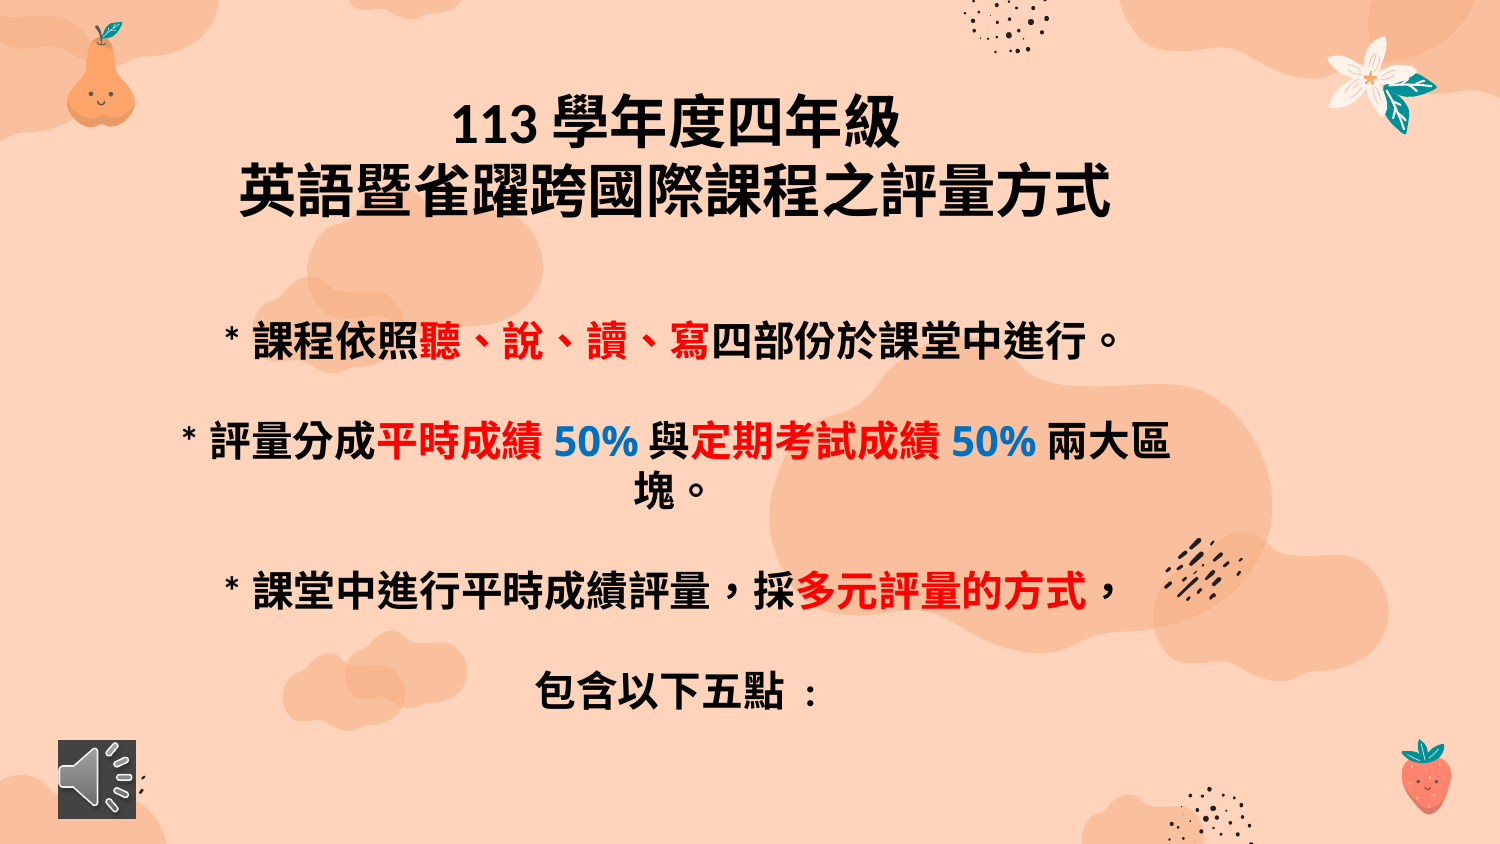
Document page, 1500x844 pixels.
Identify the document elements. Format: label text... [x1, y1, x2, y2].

picture [57, 739, 138, 820]
title 113學年度四年級 英語暨雀躍跨國際課程之評量方式 *課程依照聽、說、讀、寫四部份於課堂中進行。 *評量分成平時成績50%與定期考試成績50%兩大區塊。 *課堂中進行平時成績評量，採多元評量的方式， 包含以下五點 : [146, 78, 1205, 844]
